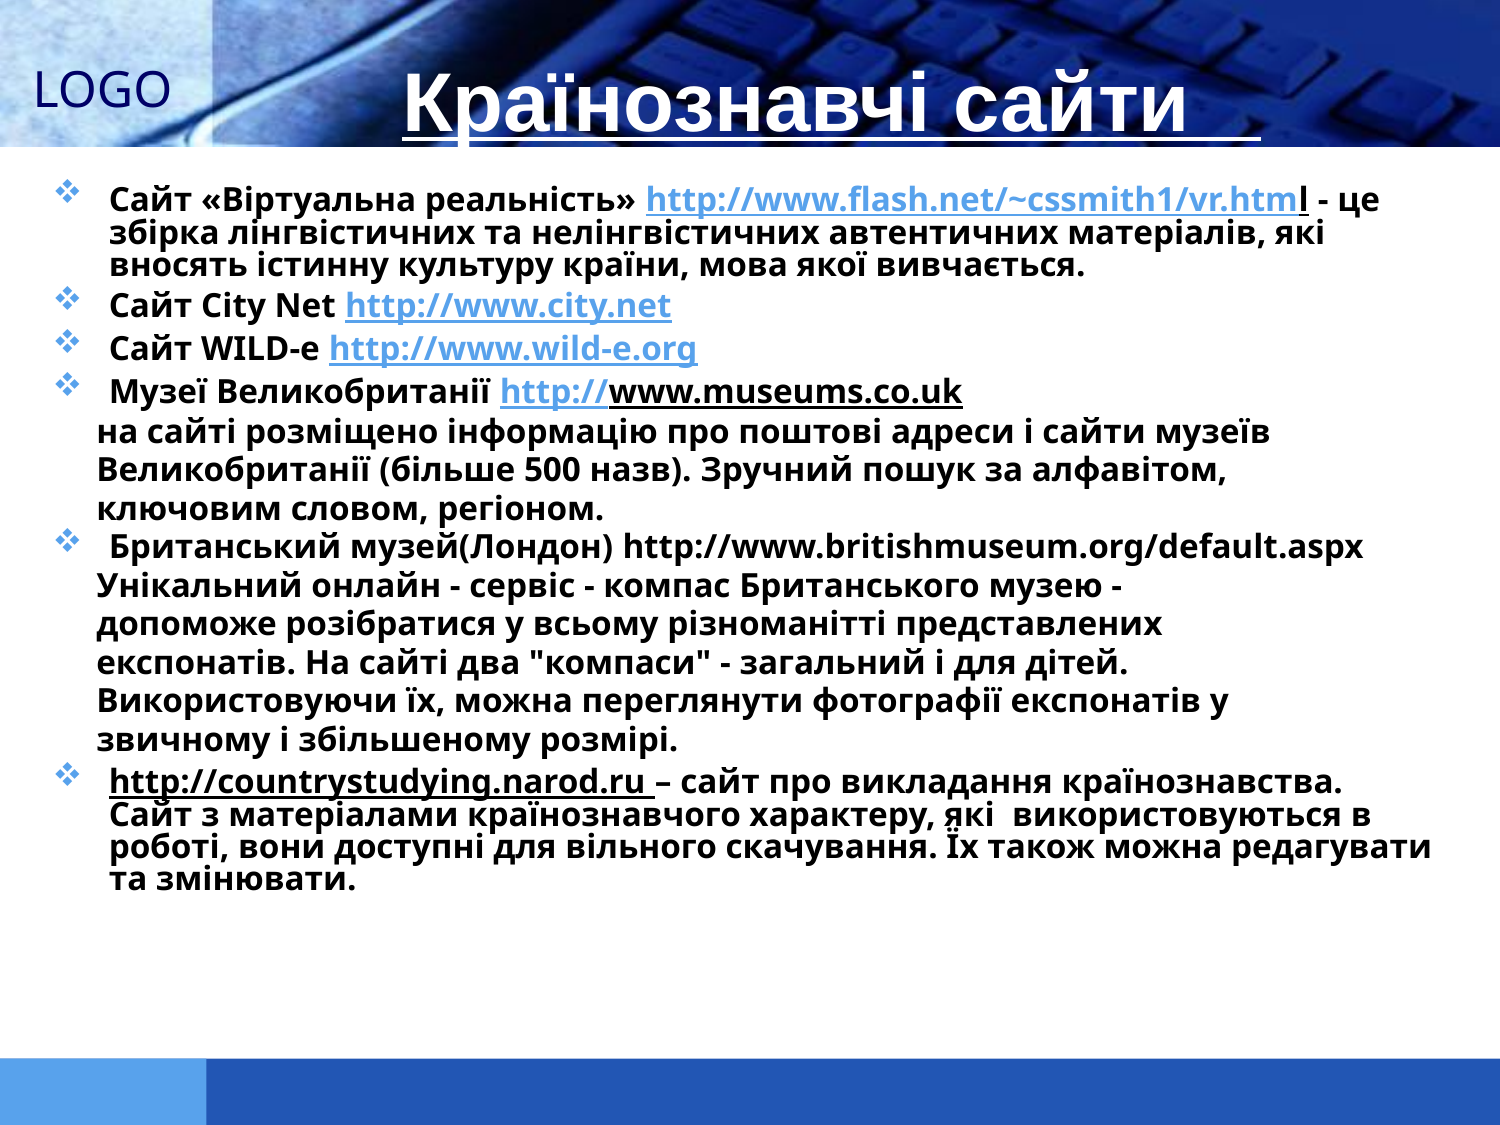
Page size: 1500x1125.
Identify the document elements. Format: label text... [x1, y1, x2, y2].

picture [0, 0, 1500, 147]
list Сайт «Віртуальна реальність» http://www.flash.net/~cssmith1/vr.html - це збірка лінгвістичних та нелінгвістичних автентичних матеріалів, які вносять істинну культуру країни, мова якої вивчається. Cайт City Net http://www.city.net Сайт WILD-e http://www.wild-e.org Музеї Великобританії http://www.museums.co.uk на сайті розміщено інформацію про поштові адреси і сайти музеїв Великобританії (більше 500 назв). Зручний пошук за алфавітом, ключовим словом, регіоном. Британський музей(Лондон) http://www.britishmuseum.org/default.aspx Унікальний онлайн - сервіс - компас Британського музею - допоможе розібратися у всьому різноманітті представлених експонатів. На сайті два "компаси" - загальний і для дітей. Використовуючи їх, можна переглянути фотографії експонатів у звичному і збільшеному розмірі. http://countrystudying.narod.ru – сайт про викладання країнознавства. Сайт з матеріалами країнознавчого характеру, які використовуються в роботі, вони доступні для вільного скачування. Їх також можна редагувати та змінювати. [37, 174, 1451, 1063]
title Країнознавчі сайти [224, 52, 1438, 145]
